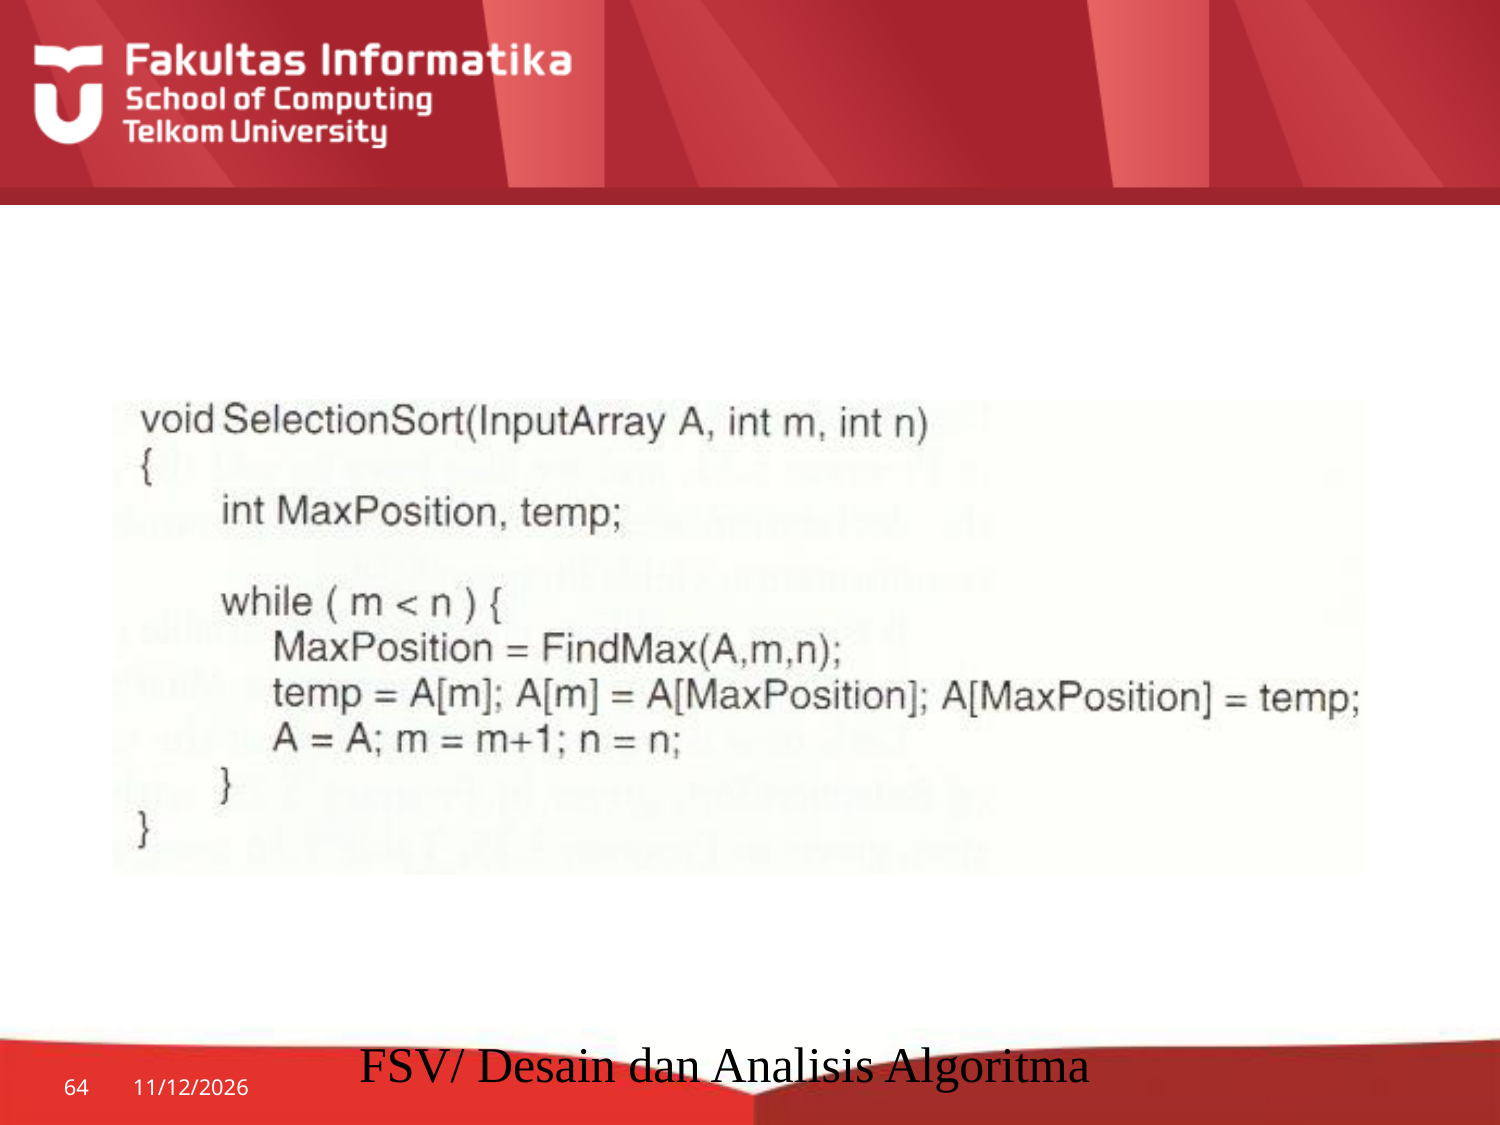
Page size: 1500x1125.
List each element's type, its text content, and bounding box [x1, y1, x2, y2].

picture [112, 399, 1366, 876]
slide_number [132, 1058, 403, 1119]
picture [0, 0, 1500, 205]
picture [0, 1024, 1500, 1125]
footer FSV/ Desain dan Analisis Algoritma [200, 1025, 1250, 1100]
slide_number 64 [63, 1058, 123, 1119]
